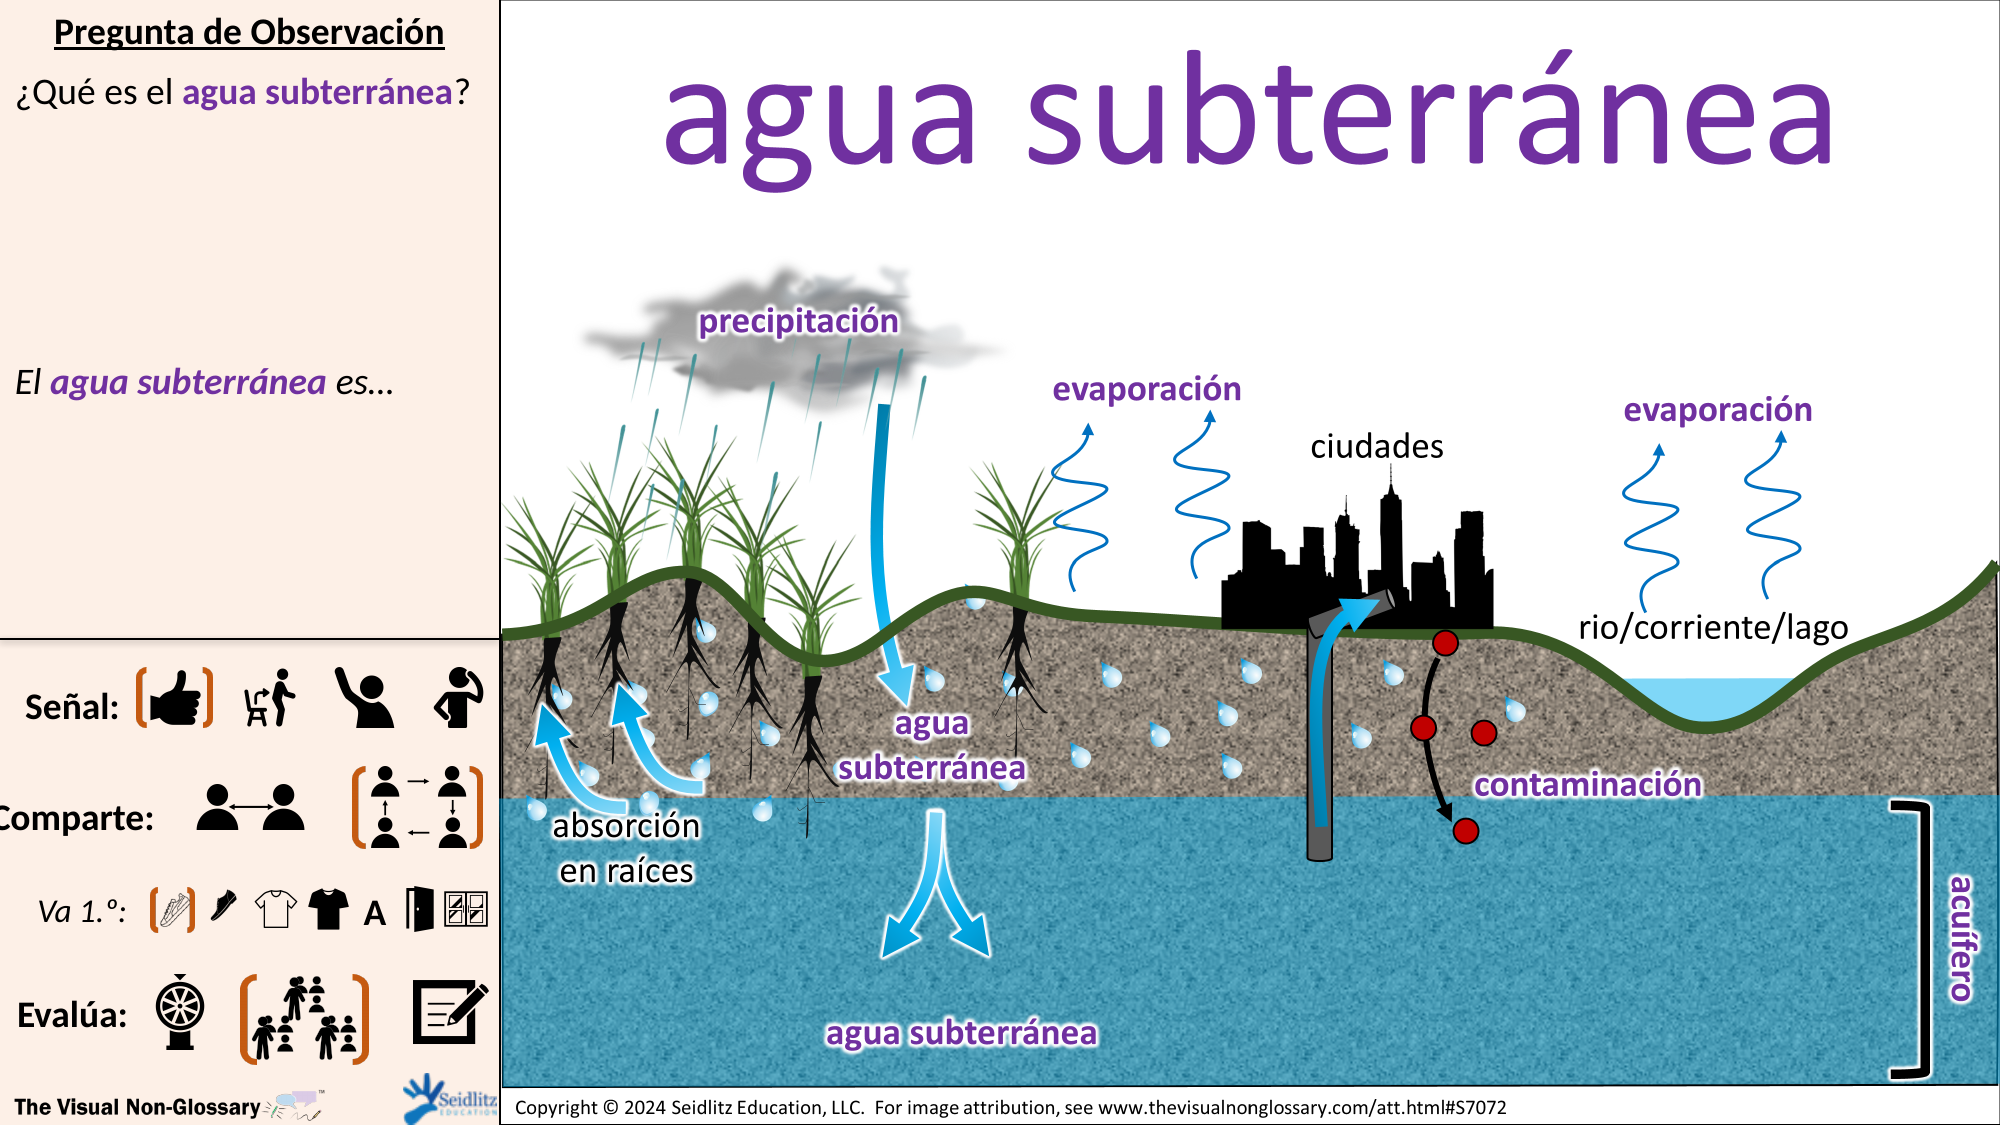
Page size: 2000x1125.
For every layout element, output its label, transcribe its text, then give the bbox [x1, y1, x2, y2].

picture [194, 784, 307, 830]
text_box Pregunta de Observación [39, 0, 460, 59]
picture [397, 886, 490, 932]
picture [352, 766, 484, 850]
picture [202, 886, 241, 925]
text_box ¿Qué es el agua subterránea? [0, 59, 494, 120]
picture [428, 667, 490, 728]
text_box Va 1.º: [22, 881, 143, 937]
picture [0, 1084, 328, 1125]
text_box El agua subterránea es… [0, 349, 494, 410]
picture [253, 886, 299, 932]
picture [499, 0, 2000, 1125]
picture [413, 974, 490, 1051]
text_box Señal: [10, 674, 135, 735]
picture [305, 886, 352, 932]
text_box A [348, 880, 402, 941]
picture [142, 974, 218, 1051]
picture [239, 974, 370, 1066]
picture [334, 667, 395, 728]
picture [136, 667, 214, 728]
picture [403, 1073, 497, 1125]
picture [239, 667, 301, 728]
text_box Comparte: [0, 785, 170, 846]
picture [149, 886, 196, 934]
text_box Evalúa: [2, 982, 137, 1043]
